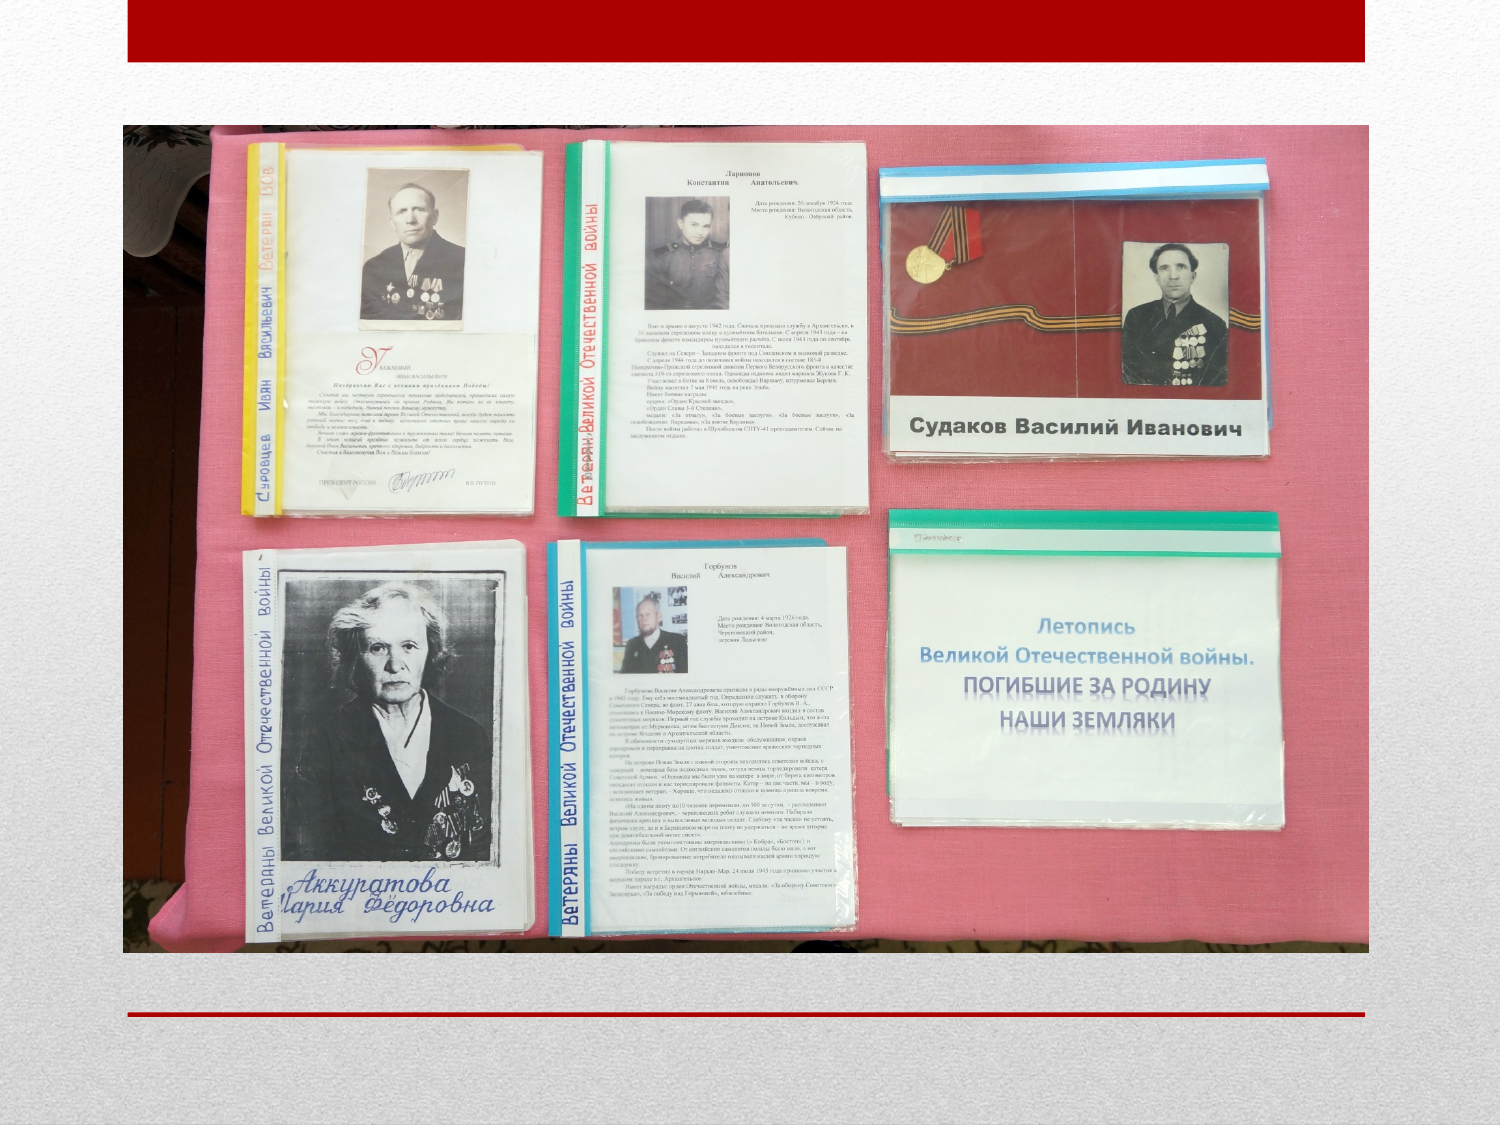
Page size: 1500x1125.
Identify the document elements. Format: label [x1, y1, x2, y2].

list [123, 124, 1370, 954]
